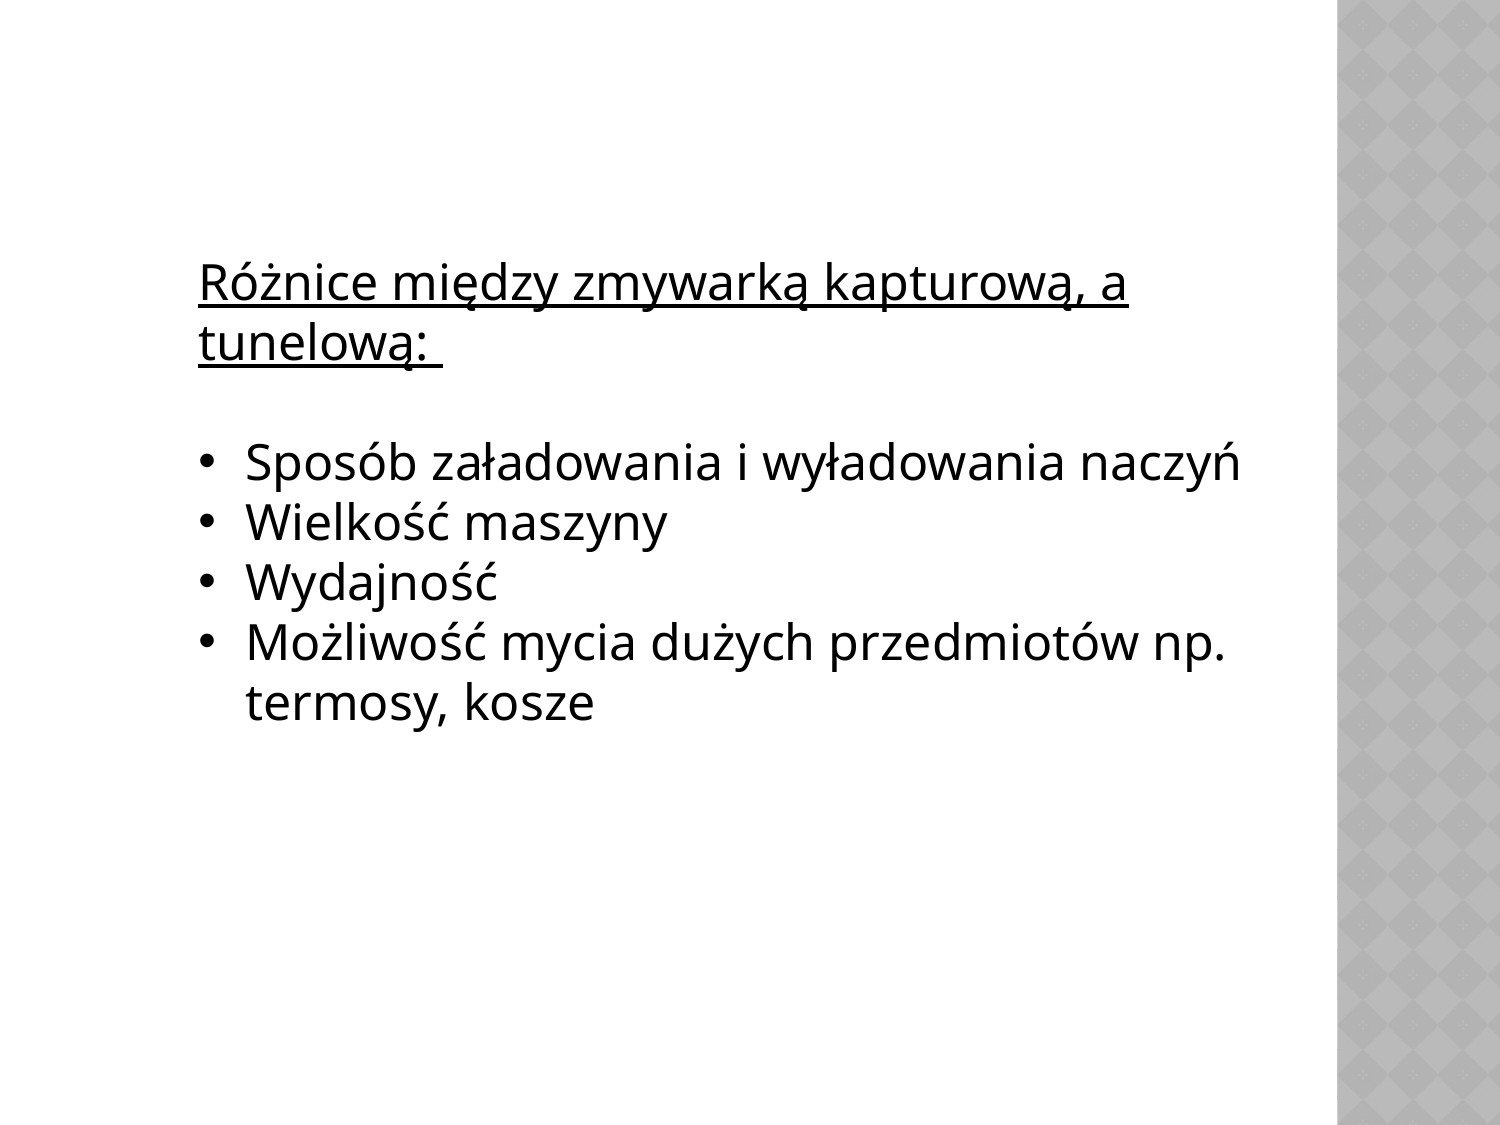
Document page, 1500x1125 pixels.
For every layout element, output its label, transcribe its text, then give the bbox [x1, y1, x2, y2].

text_box Różnice między zmywarką kapturową, a tunelową: Sposób załadowania i wyładowania naczyń Wielkość maszyny Wydajność Możliwość mycia dużych przedmiotów np. termosy, kosze [183, 242, 1294, 738]
